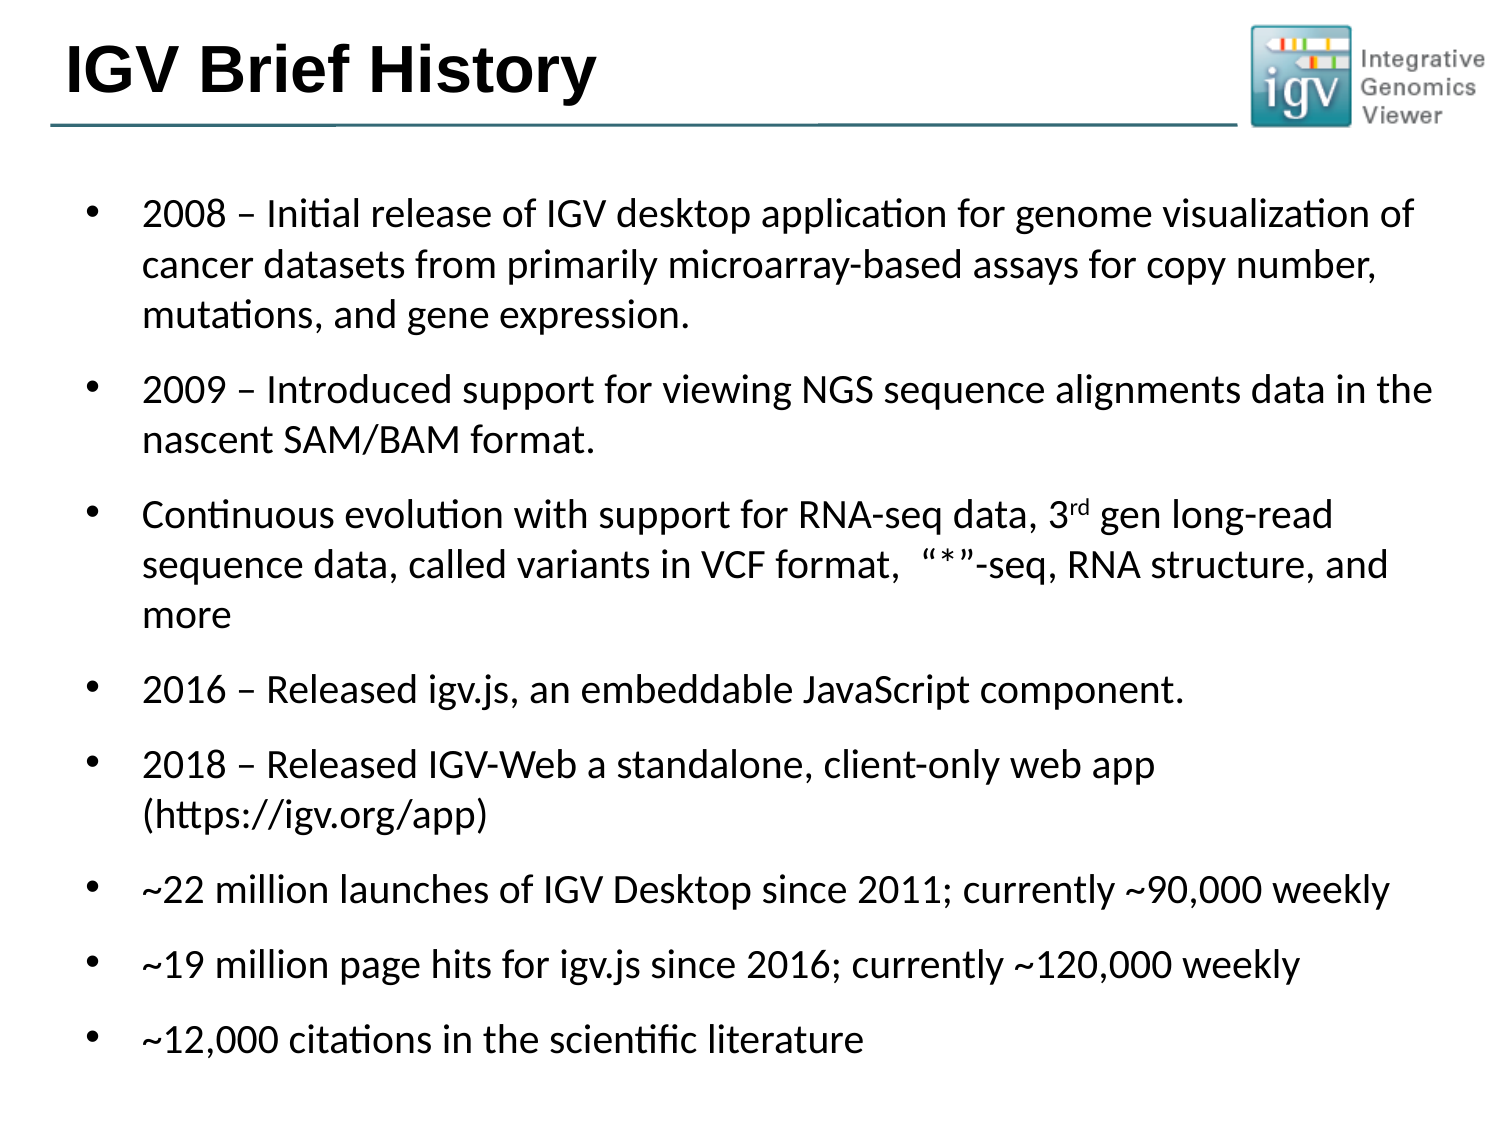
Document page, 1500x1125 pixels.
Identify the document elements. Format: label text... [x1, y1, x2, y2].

picture [1250, 17, 1485, 128]
title IGV Brief History [49, 17, 1226, 126]
text_box 2008 – Initial release of IGV desktop application for genome visualization of cancer datasets from primarily microarray-based assays for copy number, mutations, and gene expression. 2009 – Introduced support for viewing NGS sequence alignments data in the nascent SAM/BAM format. Continuous evolution with support for RNA-seq data, 3rd gen long-read sequence data, called variants in VCF format, “*”-seq, RNA structure, and more 2016 – Released igv.js, an embeddable JavaScript component. 2018 – Released IGV-Web a standalone, client-only web app (https://igv.org/app) ~22 million launches of IGV Desktop since 2011; currently ~90,000 weekly ~19 million page hits for igv.js since 2016; currently ~120,000 weekly ~12,000 citations in the scientific literature [70, 178, 1460, 1125]
